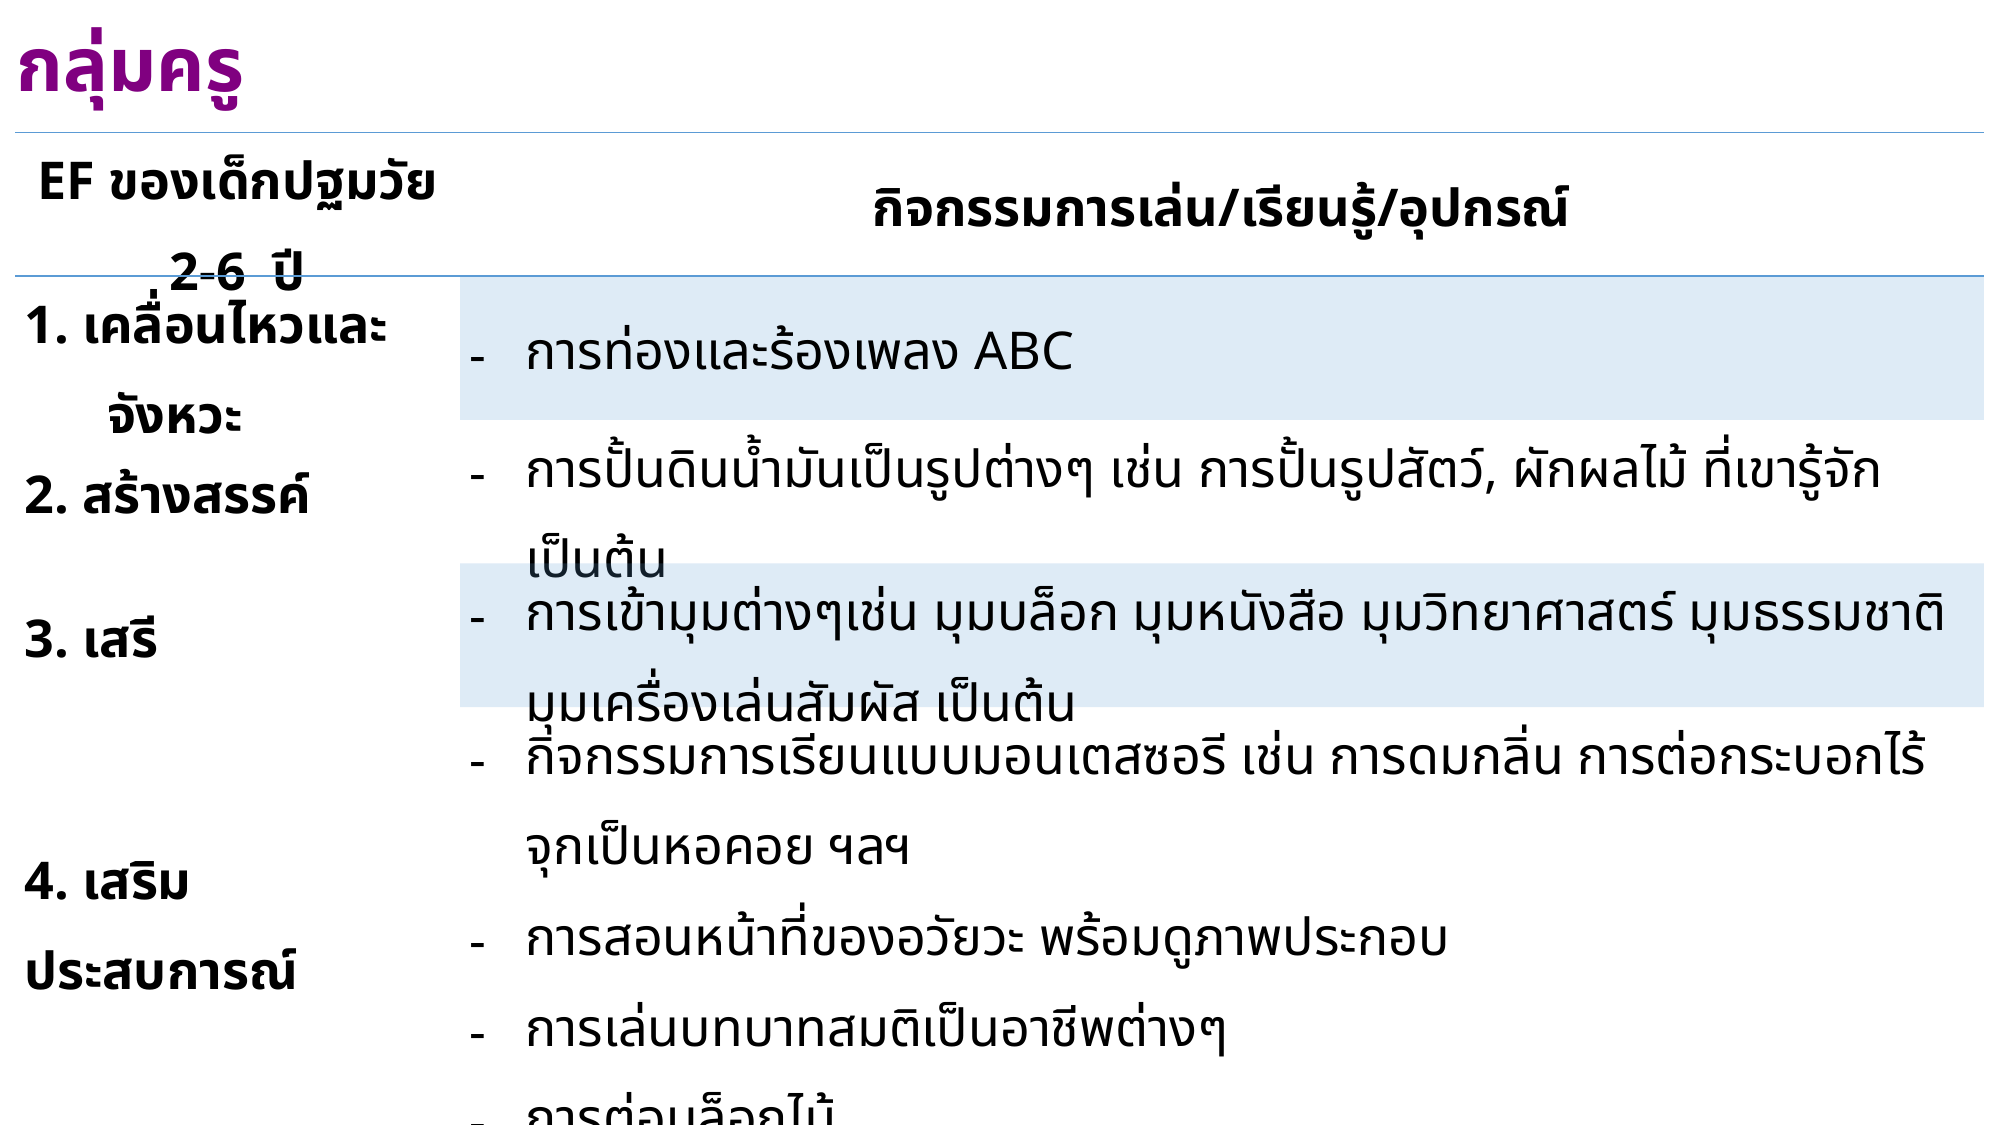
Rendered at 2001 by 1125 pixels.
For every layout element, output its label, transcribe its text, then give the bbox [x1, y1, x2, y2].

table_cell กิจกรรมการเรียนแบบมอนเตสซอรี เช่น การดมกลิ่น การต่อกระบอกไร้จุกเป็นหอคอย ฯลฯ การสอนหน้าที่ของอวัยวะ พร้อมดูภาพประกอบ การเล่นบทบาทสมติเป็นอาชีพต่างๆ การต่อบล็อกไม้ การนำนิทานเข้ามาสอกแทรก เช่น เรื่อง ข้าวฟ่างจอมเหวี่ยง [460, 707, 1984, 1125]
table_cell 1. เคลื่อนไหวและจังหวะ [15, 277, 460, 420]
table_header กิจกรรมการเล่น/เรียนรู้/อุปกรณ์ [460, 133, 1984, 275]
table_cell การท่องและร้องเพลง ABC [460, 277, 1984, 420]
table_cell 3. เสรี [15, 563, 460, 707]
table_cell 4. เสริมประสบการณ์ [15, 707, 460, 1125]
text_box กลุ่มครู [2, 8, 259, 114]
table_cell 2. สร้างสรรค์ [15, 420, 460, 563]
table_cell การเข้ามุมต่างๆเช่น มุมบล็อก มุมหนังสือ มุมวิทยาศาสตร์ มุมธรรมชาติ มุมเครื่องเล่นสัมผัส เป็นต้น [460, 563, 1984, 707]
table_cell การปั้นดินน้ำมันเป็นรูปต่างๆ เช่น การปั้นรูปสัตว์, ผักผลไม้ ที่เขารู้จัก เป็นต้น [460, 420, 1984, 563]
table_header EF ของเด็กปฐมวัย 2-6 ปี [15, 133, 460, 275]
